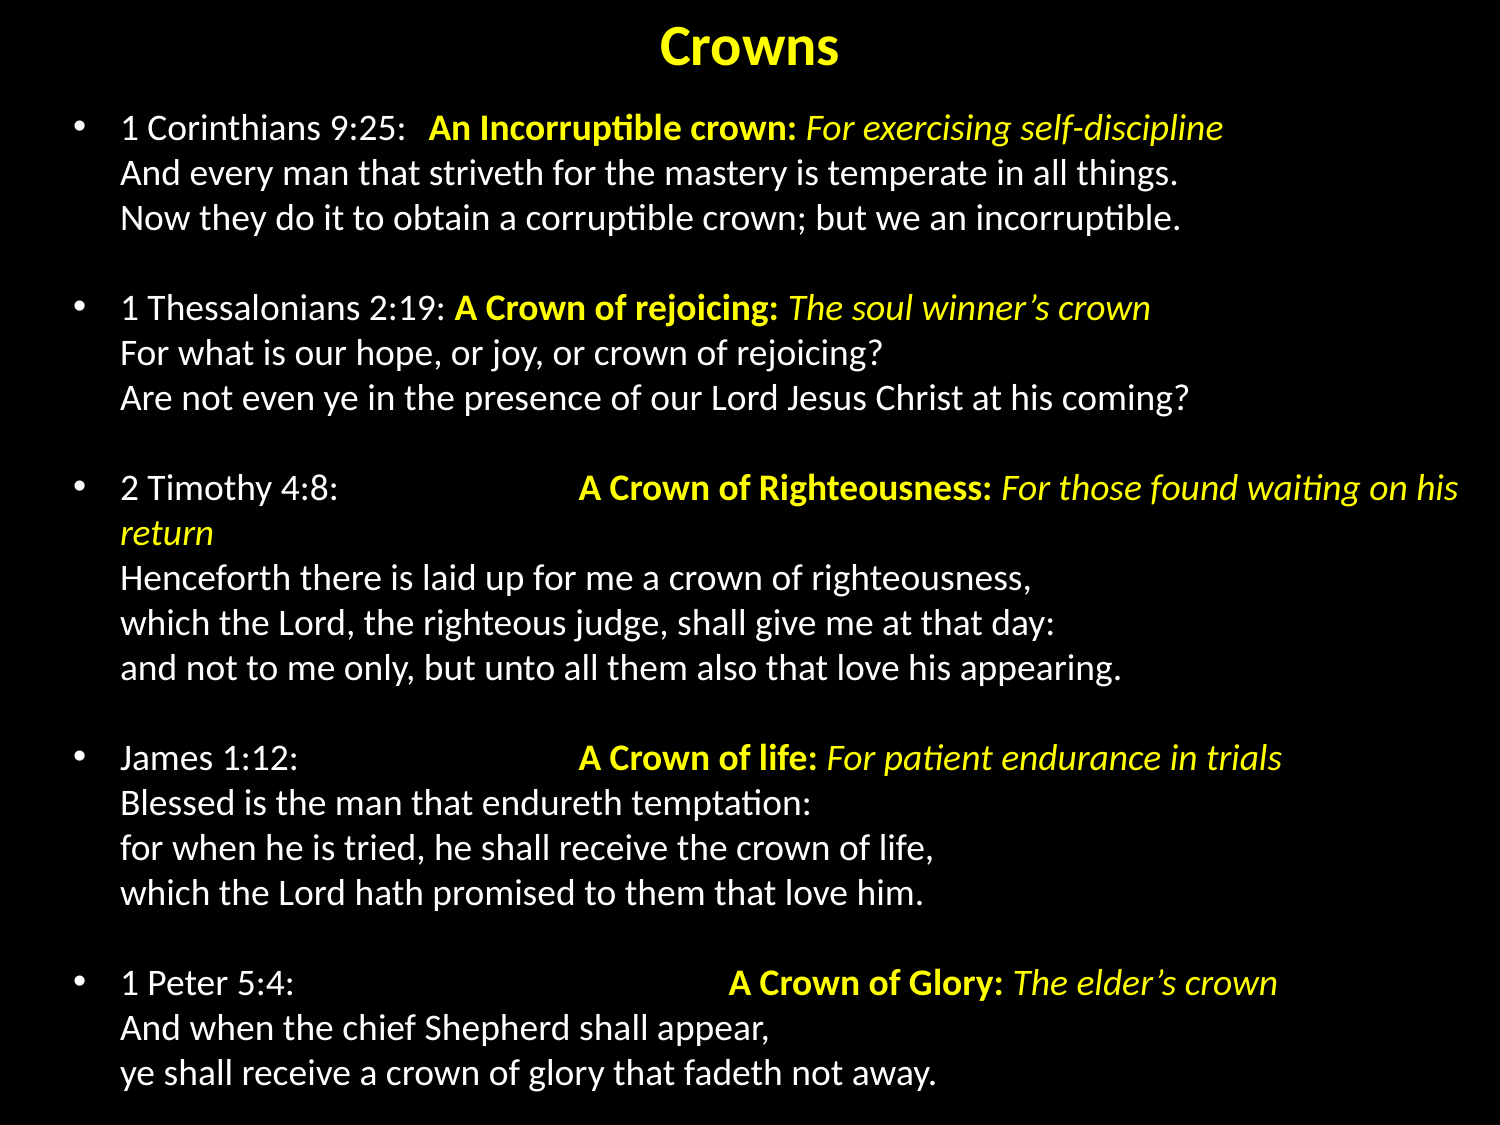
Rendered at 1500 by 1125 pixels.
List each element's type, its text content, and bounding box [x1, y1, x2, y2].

text_box 1 Corinthians 9:25: An Incorruptible crown: For exercising self-discipline And every man that striveth for the mastery is temperate in all things. Now they do it to obtain a corruptible crown; but we an incorruptible. 1 Thessalonians 2:19: A Crown of rejoicing: The soul winner’s crown For what is our hope, or joy, or crown of rejoicing? Are not even ye in the presence of our Lord Jesus Christ at his coming? 2 Timothy 4:8: A Crown of Righteousness: For those found waiting on his return Henceforth there is laid up for me a crown of righteousness, which the Lord, the righteous judge, shall give me at that day: and not to me only, but unto all them also that love his appearing. James 1:12: A Crown of life: For patient endurance in trials Blessed is the man that endureth temptation: for when he is tried, he shall receive the crown of life, which the Lord hath promised to them that love him. 1 Peter 5:4: A Crown of Glory: The elder’s crown And when the chief Shepherd shall appear, ye shall receive a crown of glory that fadeth not away. [58, 95, 1500, 1100]
text_box Crowns [0, 0, 1500, 85]
